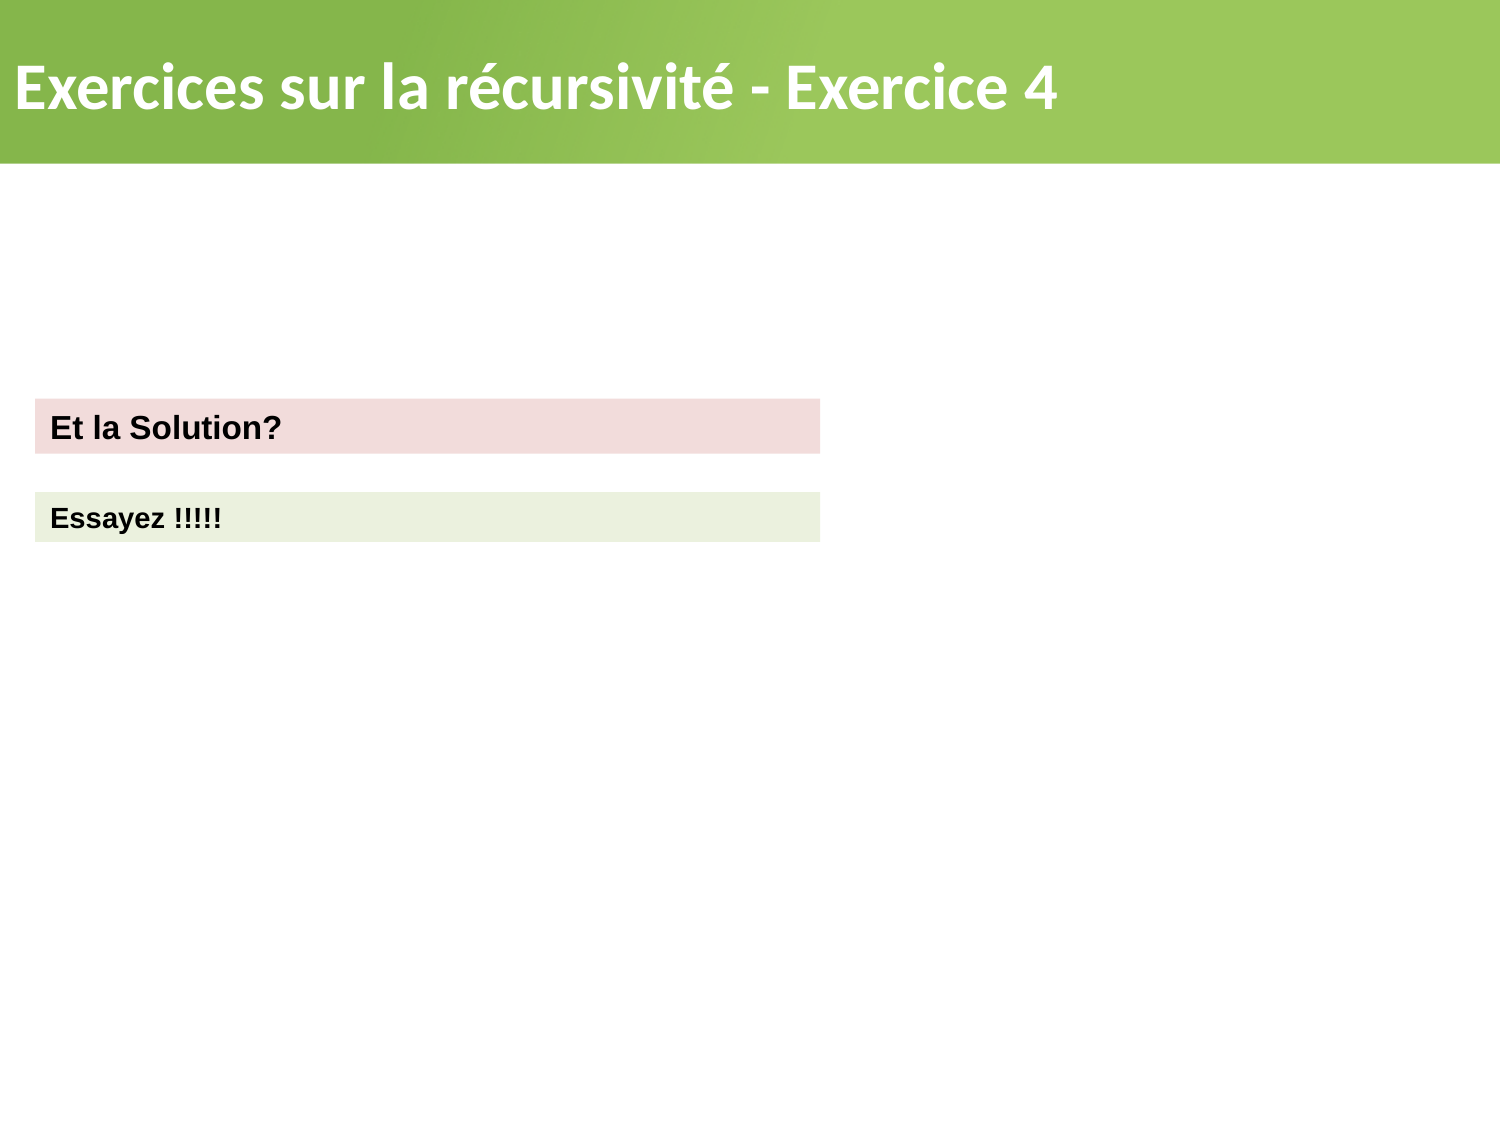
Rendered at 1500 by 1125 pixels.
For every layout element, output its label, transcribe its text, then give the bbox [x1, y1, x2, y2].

text_box Essayez !!!!! [35, 492, 821, 542]
text_box Et la Solution? [35, 398, 821, 454]
picture [0, 0, 1500, 1121]
text_box Exercices sur la récursivité - Exercice 4 [0, 35, 958, 290]
